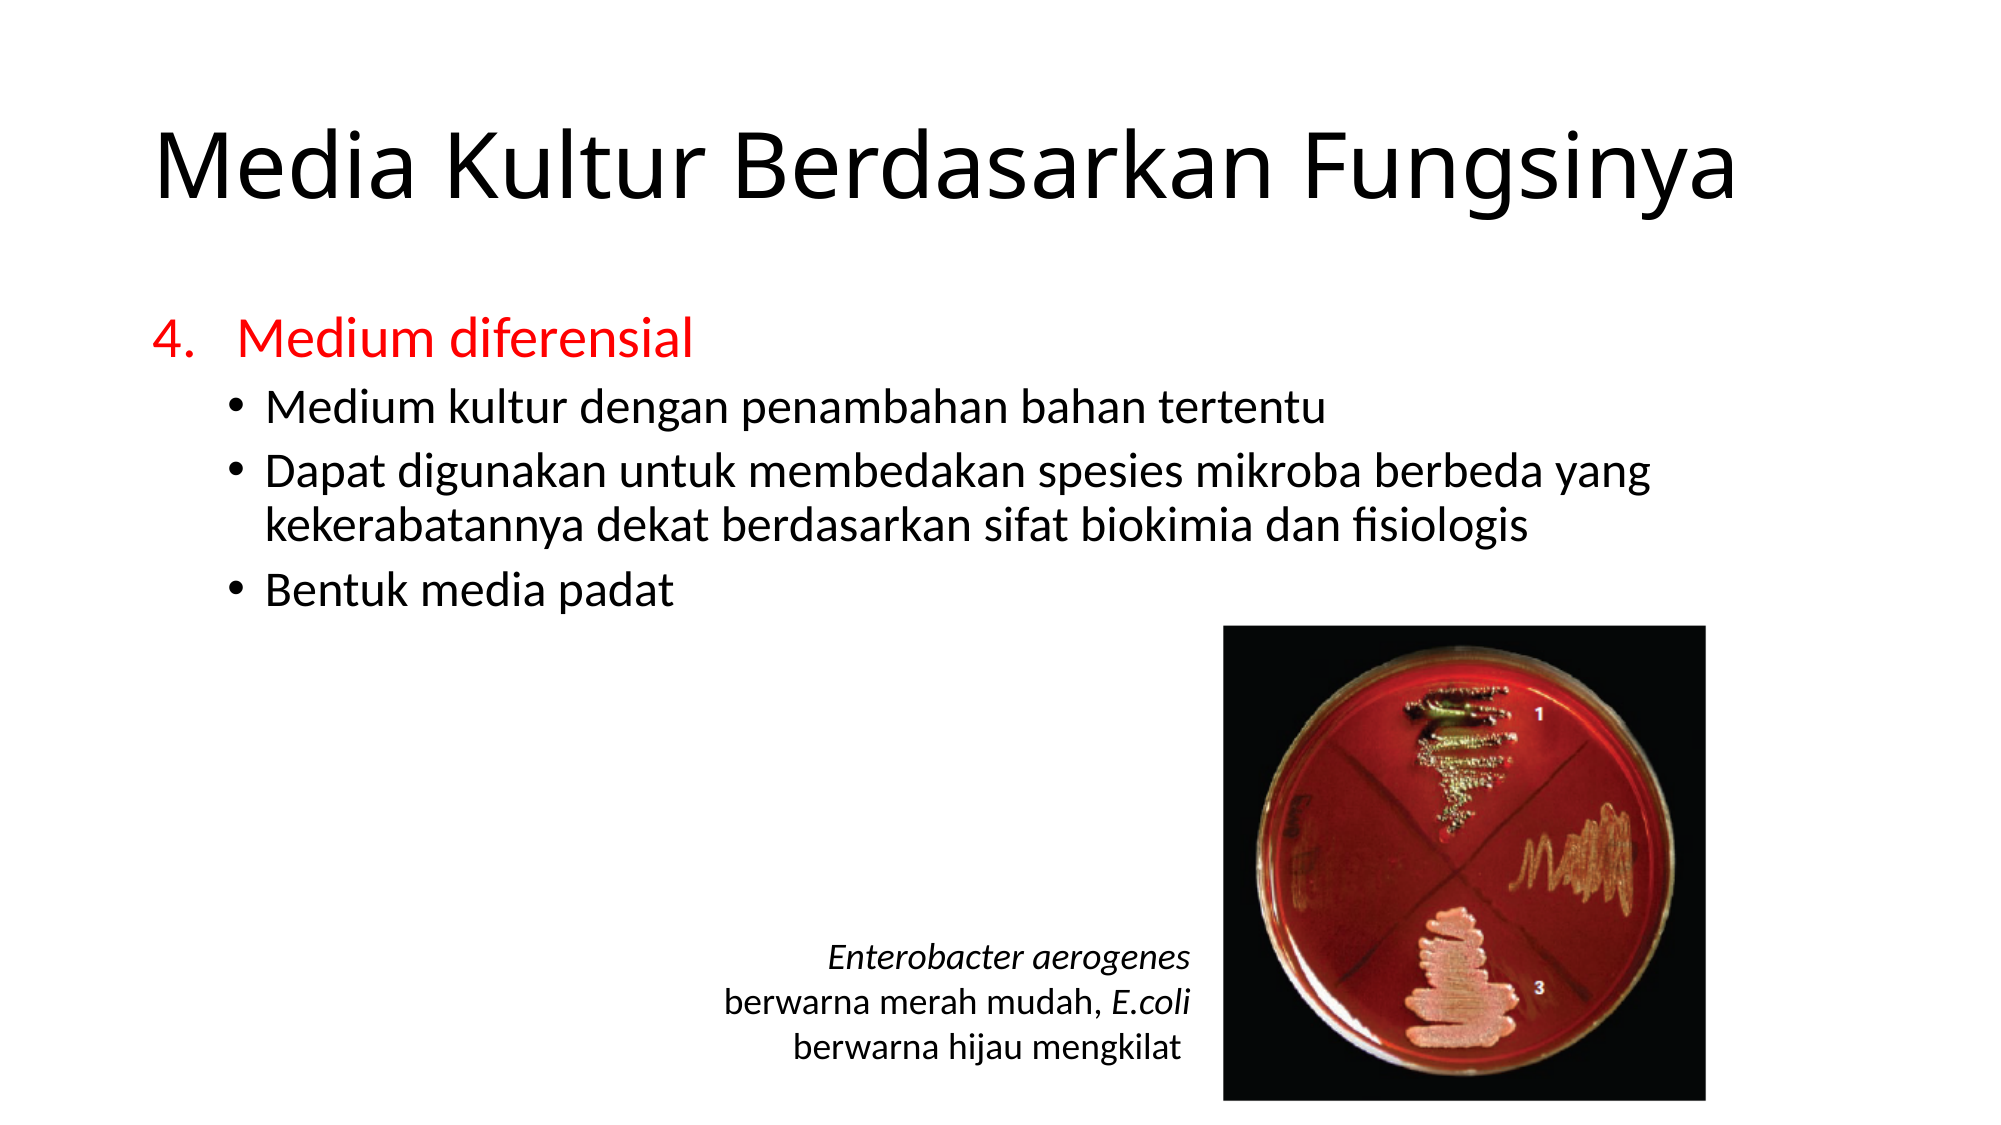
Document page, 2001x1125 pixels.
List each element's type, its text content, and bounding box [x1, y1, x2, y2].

title Media Kultur Berdasarkan Fungsinya [137, 59, 1863, 278]
picture [1222, 620, 1709, 1104]
text_box Enterobacter aerogenes berwarna merah mudah, E.coli berwarna hijau mengkilat [695, 924, 1206, 1075]
list Medium diferensial Medium kultur dengan penambahan bahan tertentu Dapat digunakan untuk membedakan spesies mikroba berbeda yang kekerabatannya dekat berdasarkan sifat biokimia dan fisiologis Bentuk media padat [137, 299, 1863, 1014]
